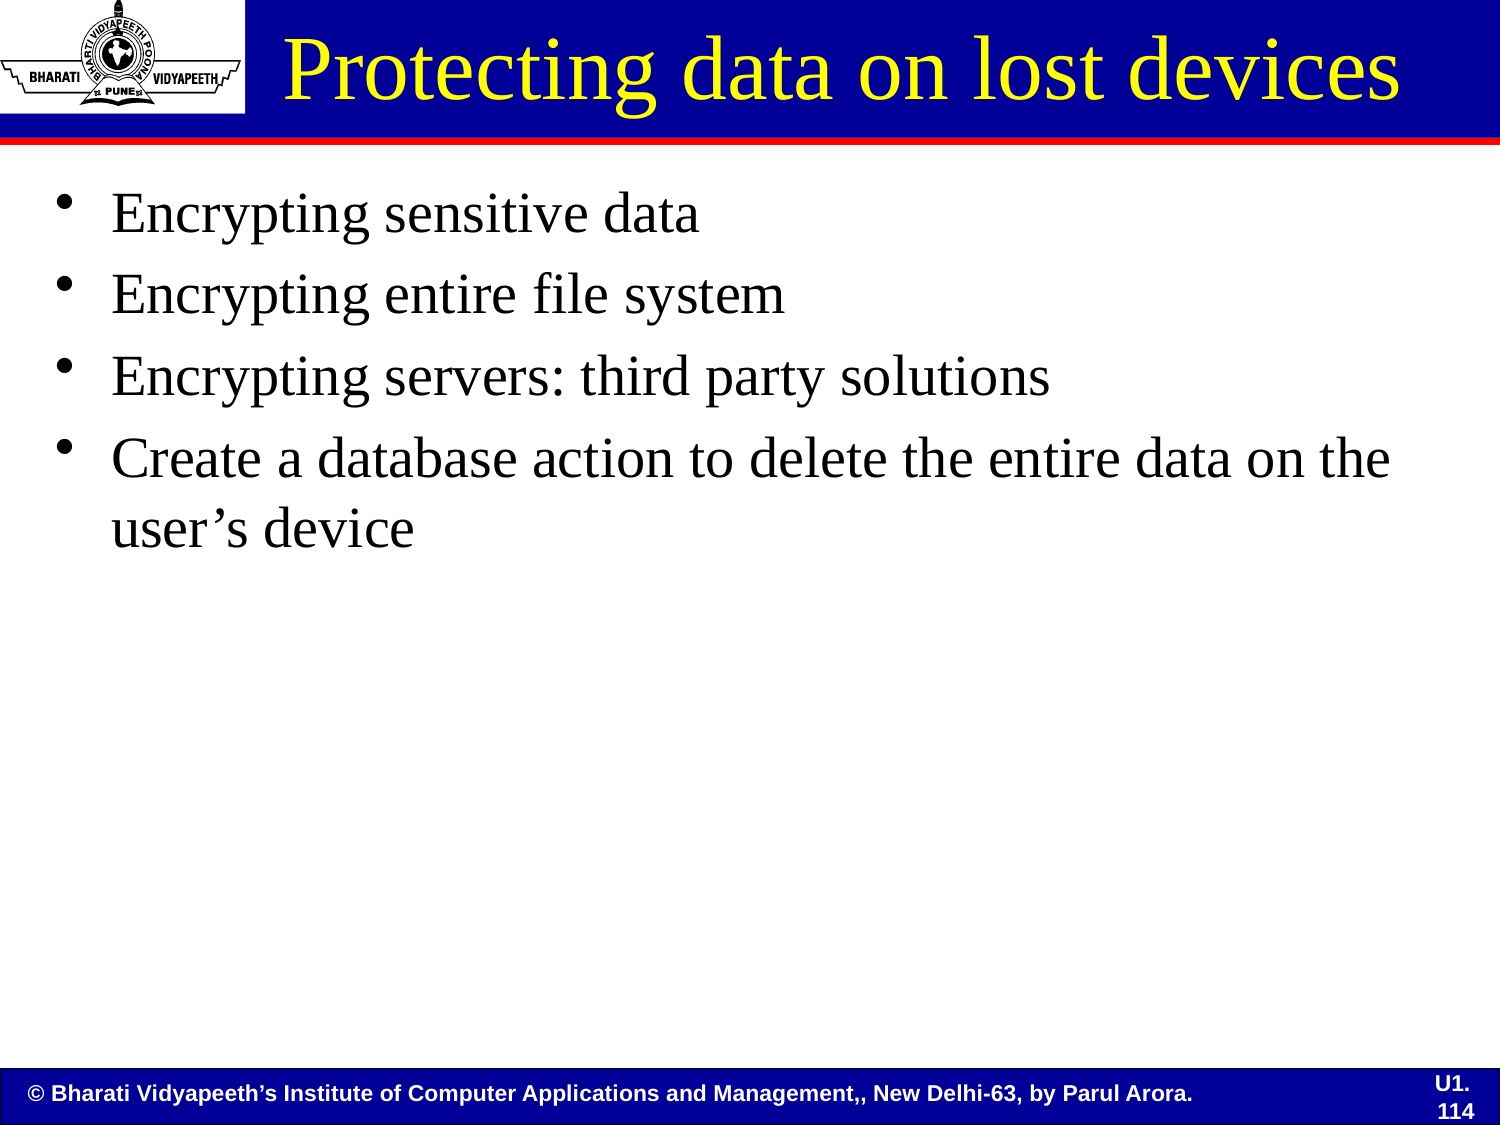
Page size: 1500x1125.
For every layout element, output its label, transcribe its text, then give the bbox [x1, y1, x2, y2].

title Protecting data on lost devices [168, 0, 1500, 188]
picture [0, 0, 168, 106]
list Encrypting sensitive data Encrypting entire file system Encrypting servers: third party solutions Create a database action to delete the entire data on the user’s device [39, 166, 1469, 1024]
